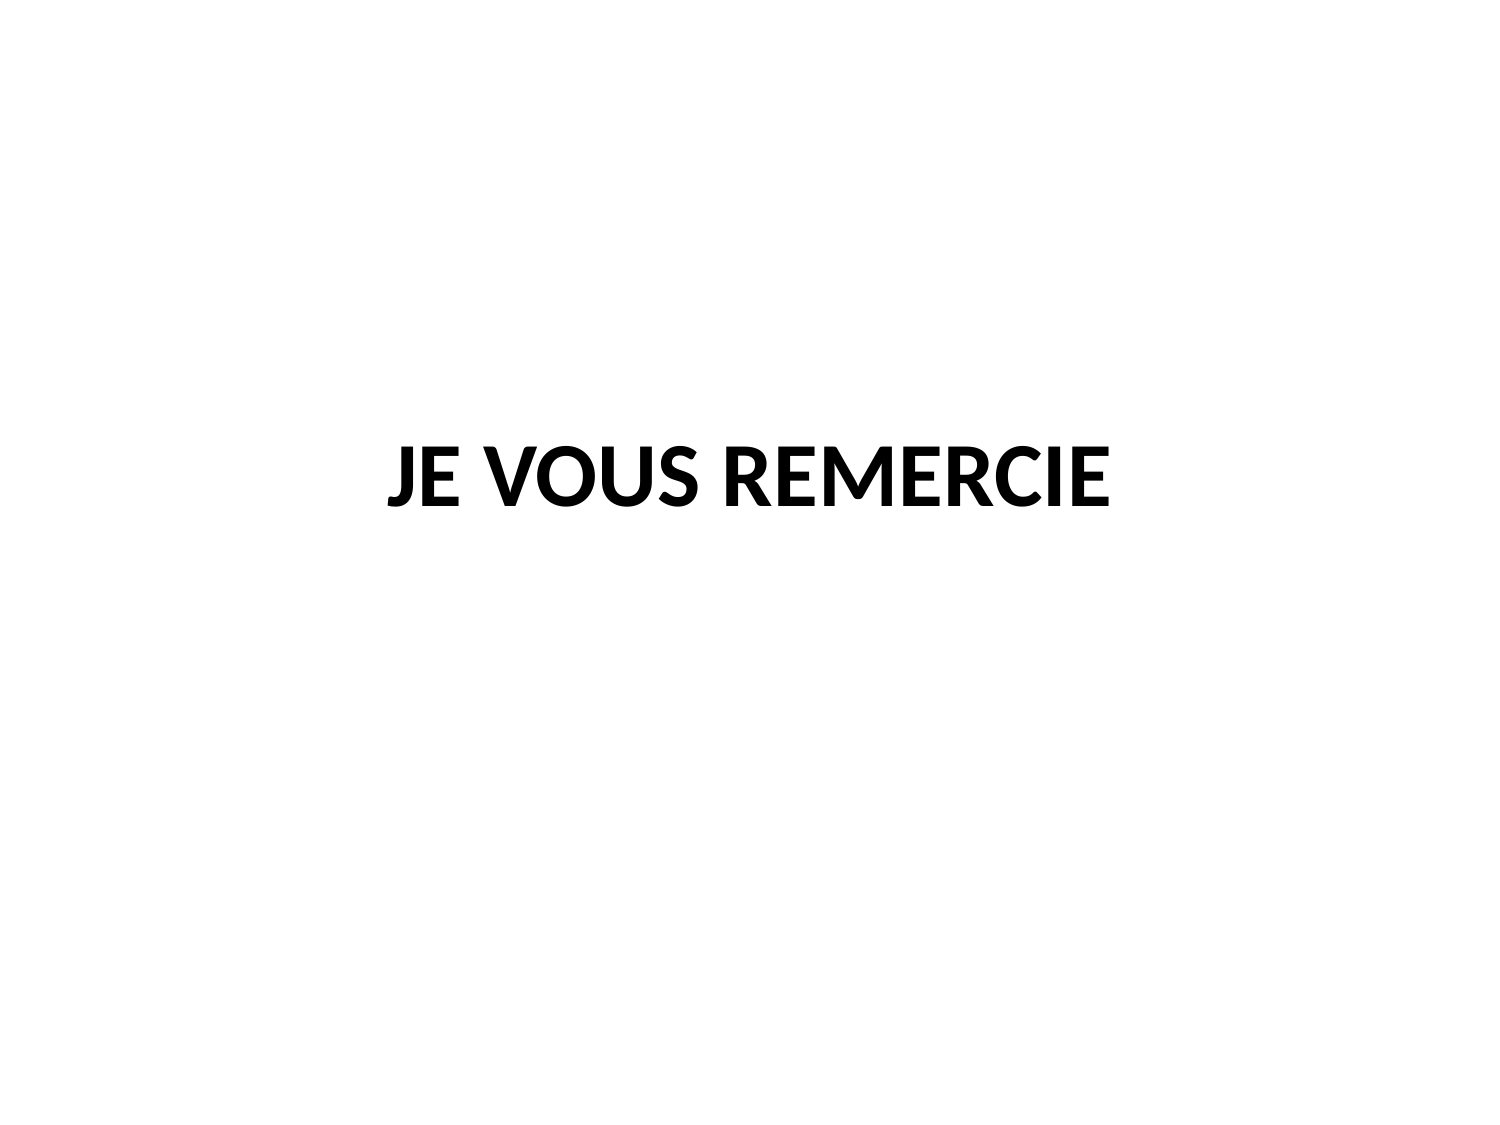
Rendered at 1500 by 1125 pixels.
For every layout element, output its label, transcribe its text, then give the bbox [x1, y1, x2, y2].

title JE VOUS REMERCIE [112, 349, 1388, 591]
